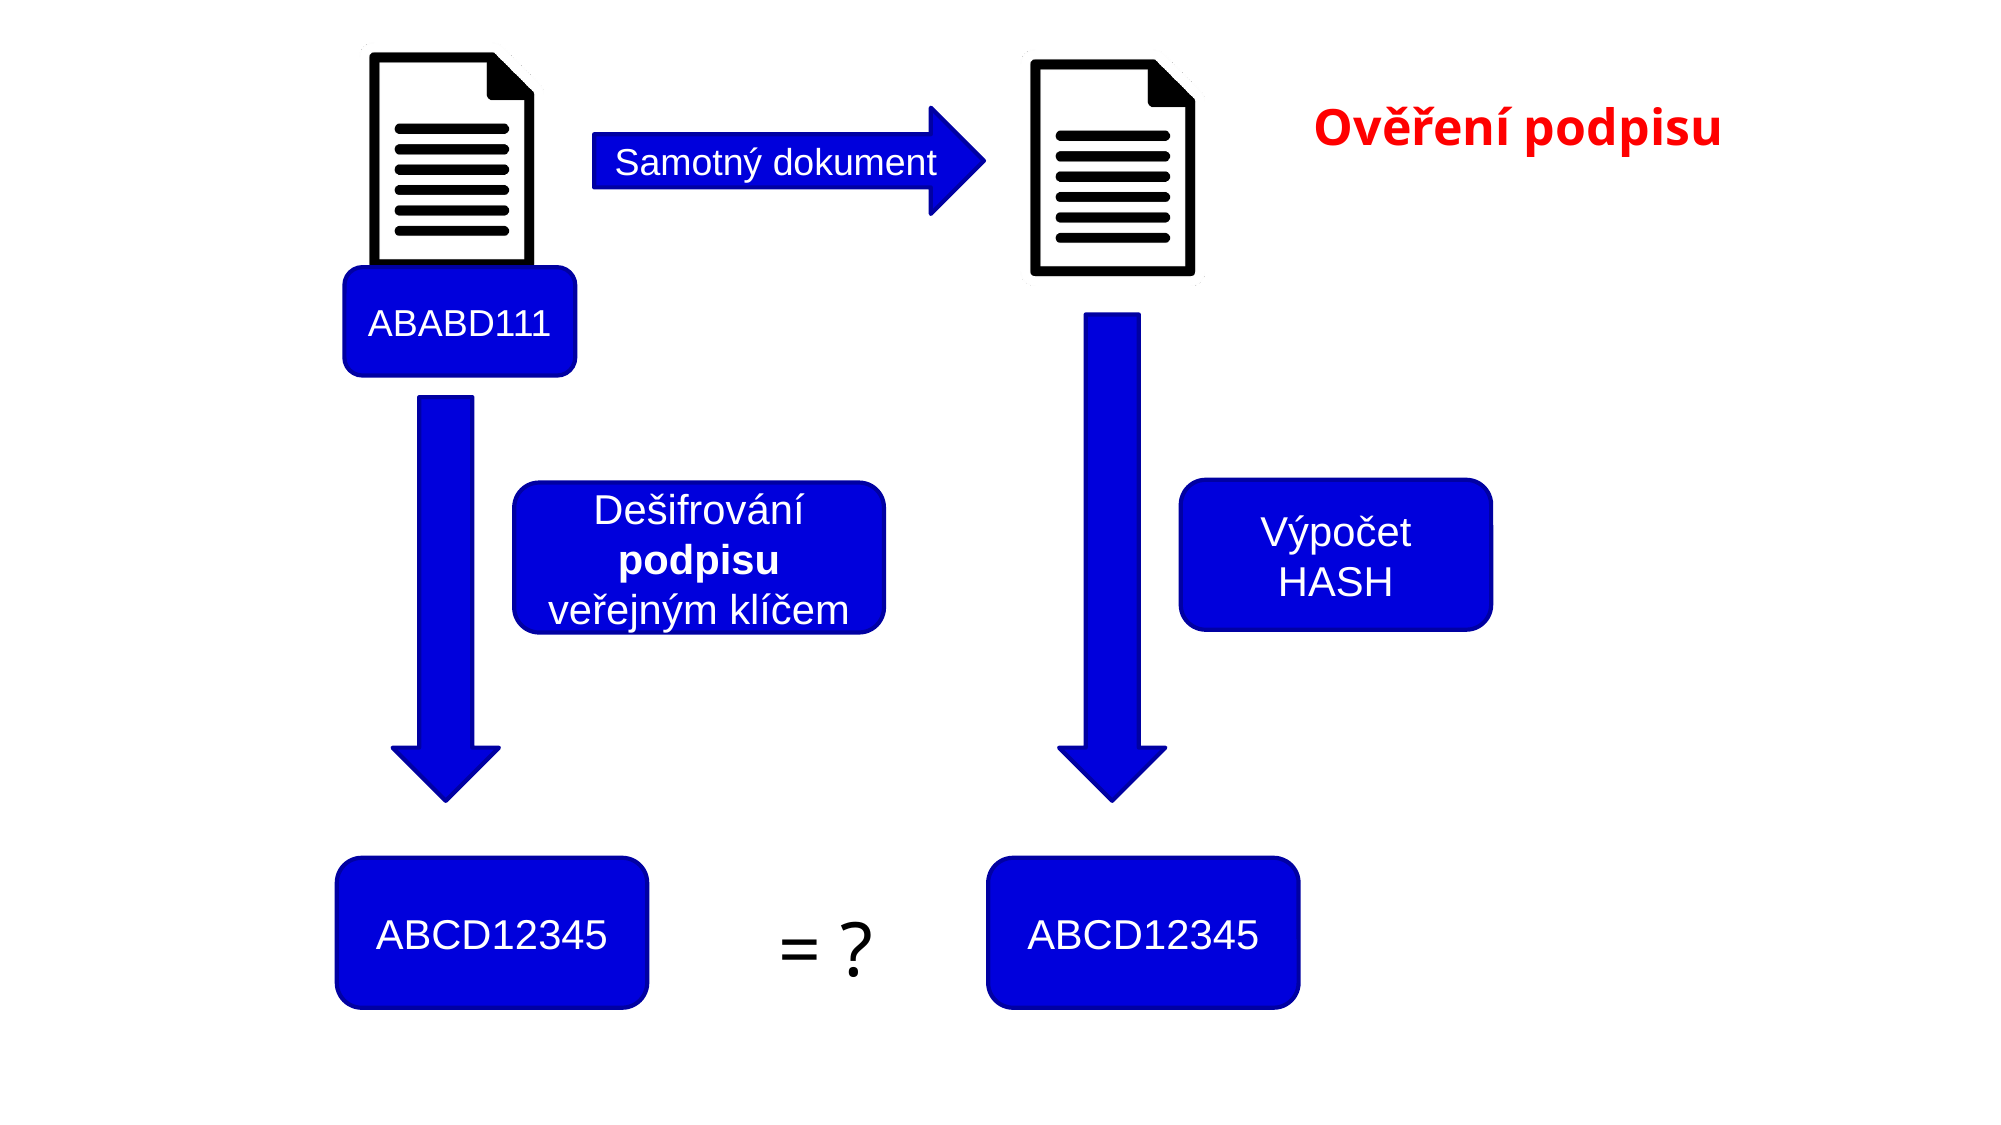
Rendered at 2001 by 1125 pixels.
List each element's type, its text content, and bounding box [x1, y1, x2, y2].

text_box [390, 395, 501, 803]
text_box Výpočet HASH [1178, 477, 1494, 632]
text_box ABABD111 [342, 265, 578, 378]
text_box Samotný dokument [592, 105, 987, 216]
text_box Ověření podpisu [1299, 87, 1738, 163]
text_box ABCD12345 [334, 855, 650, 1010]
text_box [1057, 312, 1168, 803]
picture [1019, 49, 1205, 287]
text_box Dešifrování podpisu veřejným klíčem [512, 480, 887, 635]
text_box = ? [763, 894, 889, 999]
picture [358, 42, 544, 280]
text_box ABCD12345 [986, 855, 1301, 1010]
